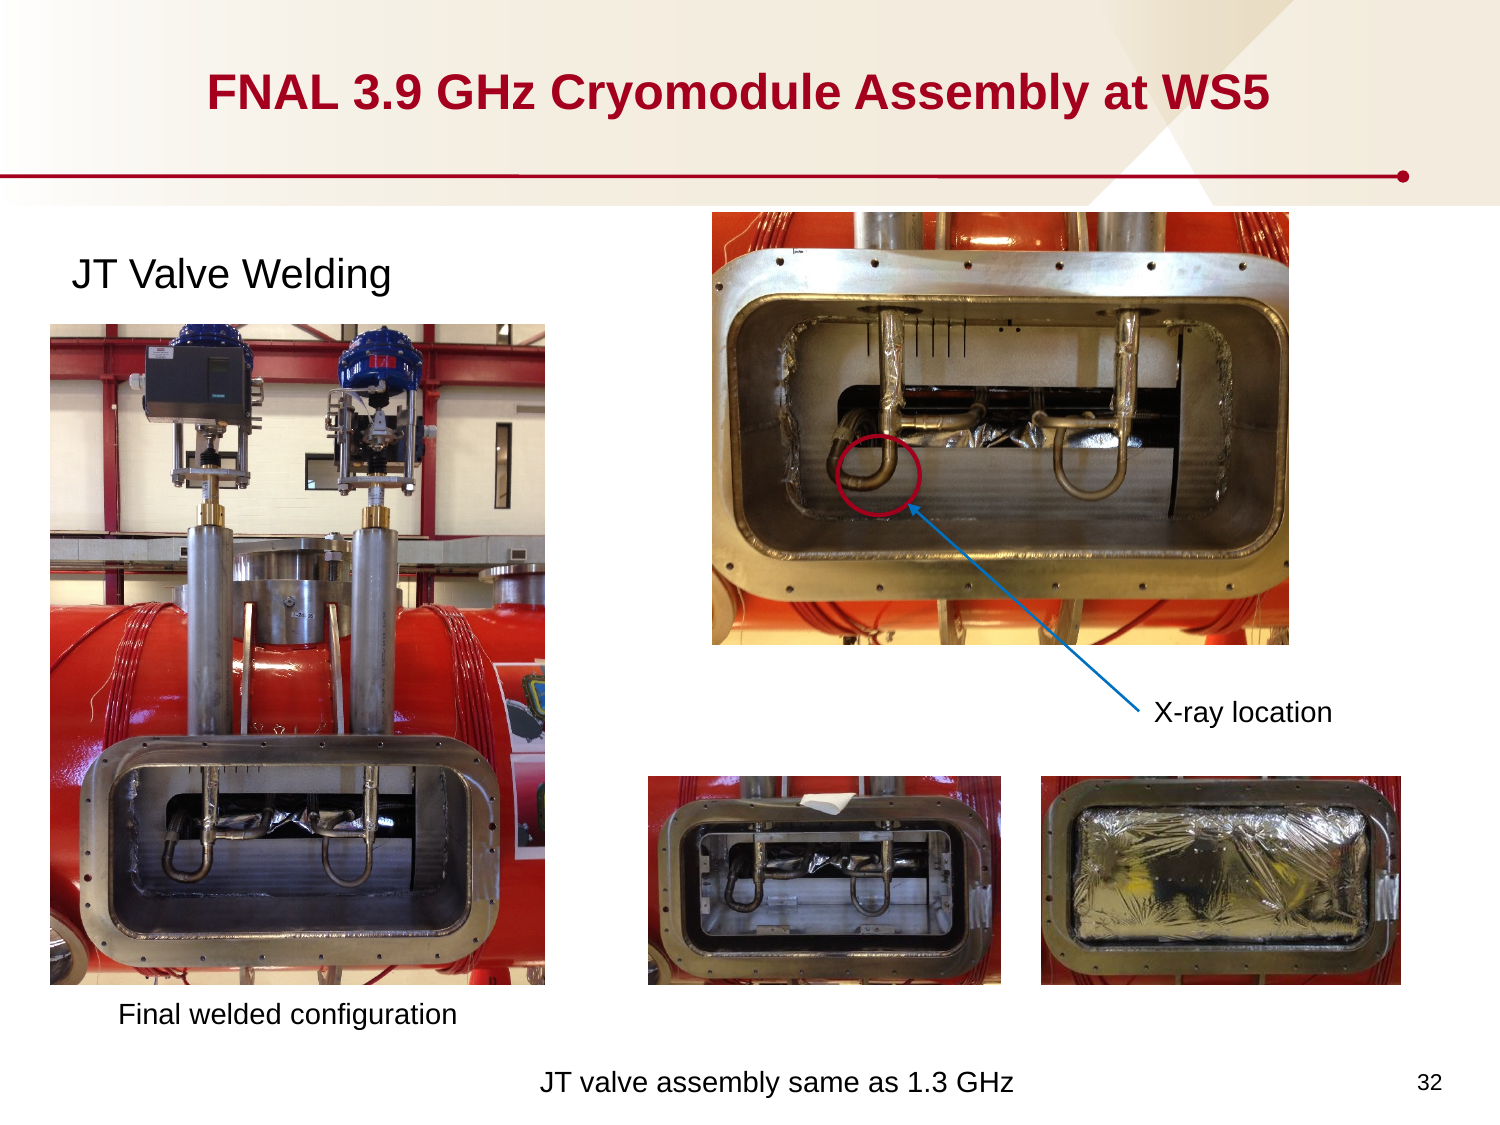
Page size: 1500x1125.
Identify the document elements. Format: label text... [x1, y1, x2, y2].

picture [712, 212, 1289, 645]
text_box X-ray location [1139, 686, 1359, 737]
text_box Final welded configuration [103, 993, 491, 1038]
picture [1041, 776, 1402, 985]
list JT Valve Welding [71, 236, 707, 299]
slide_number 32 [1405, 1036, 1458, 1125]
picture [49, 324, 545, 985]
text_box JT valve assembly same as 1.3 GHz [525, 1055, 1051, 1106]
picture [0, 0, 1500, 206]
title FNAL 3.9 GHz Cryomodule Assembly at WS5 [74, 37, 1404, 120]
picture [648, 776, 1001, 985]
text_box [907, 503, 1140, 712]
